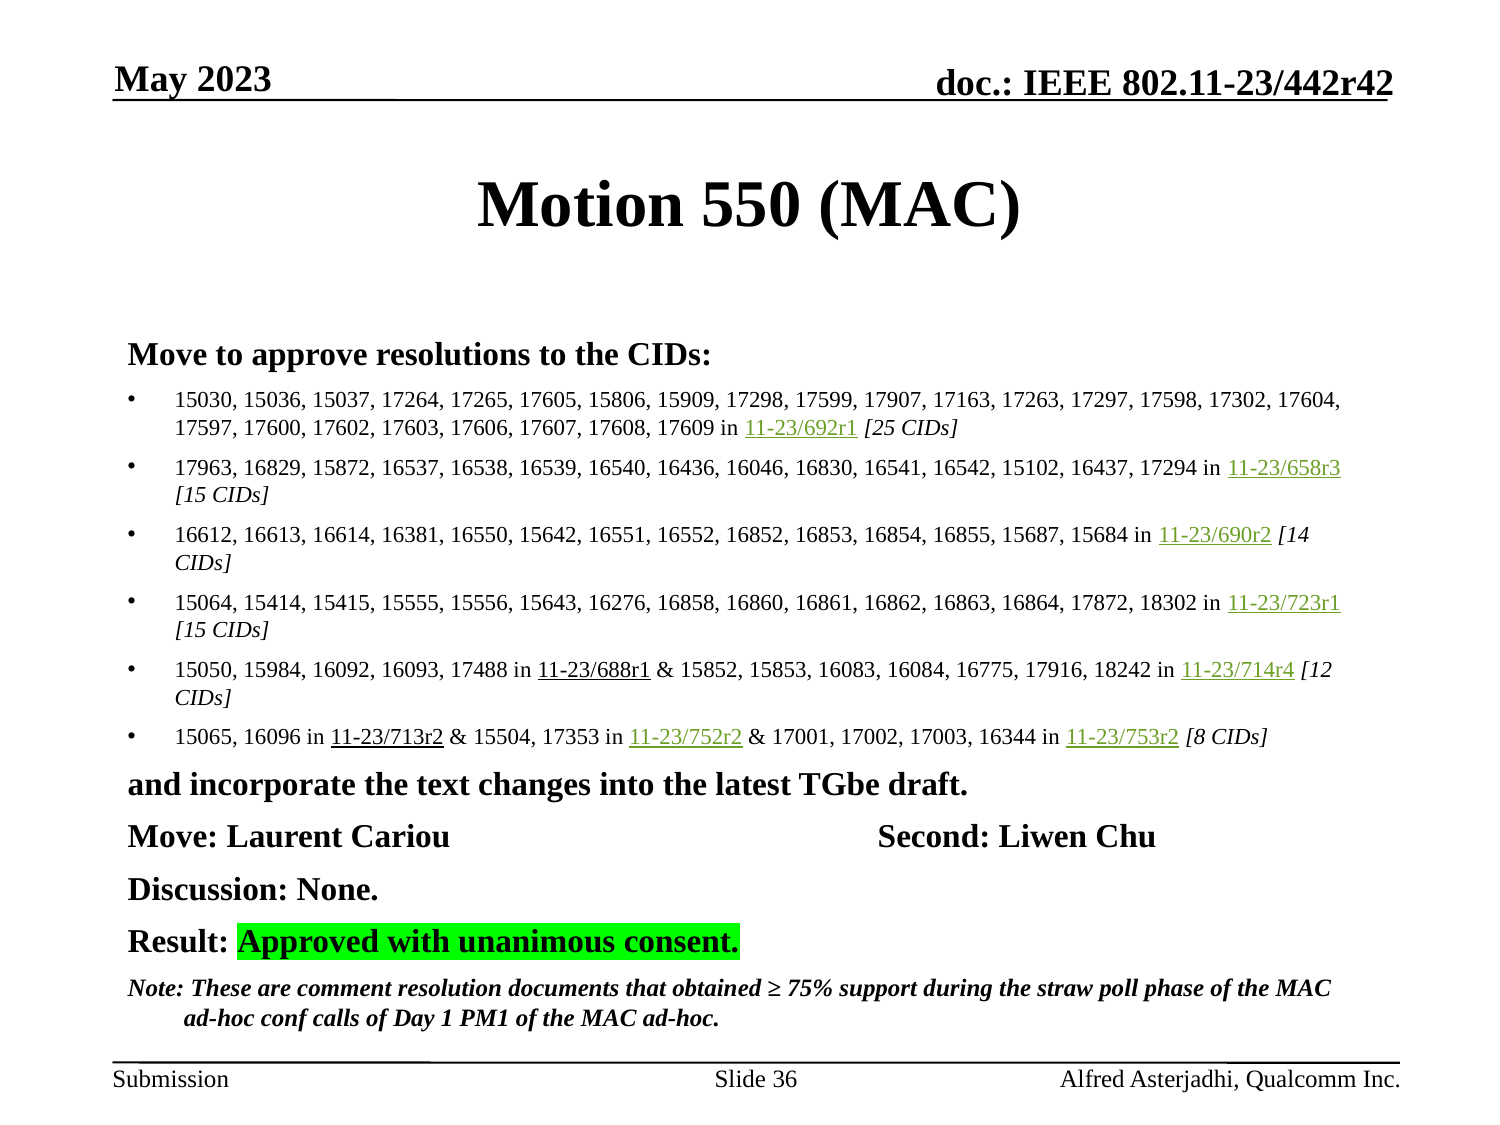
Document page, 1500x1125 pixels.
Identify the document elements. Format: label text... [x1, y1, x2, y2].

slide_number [114, 54, 423, 100]
title Motion 550 (MAC) [112, 112, 1388, 288]
footer Alfred Asterjadhi, Qualcomm Inc. [878, 1061, 1402, 1093]
list Move to approve resolutions to the CIDs: 15030, 15036, 15037, 17264, 17265, 17605, 15806, 15909, 17298, 17599, 17907, 17163, 17263, 17297, 17598, 17302, 17604, 17597, 17600, 17602, 17603, 17606, 17607, 17608, 17609 in 11-23/692r1 [25 CIDs] 17963, 16829, 15872, 16537, 16538, 16539, 16540, 16436, 16046, 16830, 16541, 16542, 15102, 16437, 17294 in 11-23/658r3 [15 CIDs] 16612, 16613, 16614, 16381, 16550, 15642, 16551, 16552, 16852, 16853, 16854, 16855, 15687, 15684 in 11-23/690r2 [14 CIDs] 15064, 15414, 15415, 15555, 15556, 15643, 16276, 16858, 16860, 16861, 16862, 16863, 16864, 17872, 18302 in 11-23/723r1 [15 CIDs] 15050, 15984, 16092, 16093, 17488 in 11-23/688r1 & 15852, 15853, 16083, 16084, 16775, 17916, 18242 in 11-23/714r4 [12 CIDs] 15065, 16096 in 11-23/713r2 & 15504, 17353 in 11-23/752r2 & 17001, 17002, 17003, 16344 in 11-23/753r2 [8 CIDs] and incorporate the text changes into the latest TGbe draft. Move: Laurent Cariou Second: Liwen Chu Discussion: None. Result: Approved with unanimous consent. Note: These are comment resolution documents that obtained ≥ 75% support during the straw poll phase of the MAC ad-hoc conf calls of Day 1 PM1 of the MAC ad-hoc. [112, 324, 1388, 1063]
slide_number Slide 36 [712, 1061, 800, 1123]
